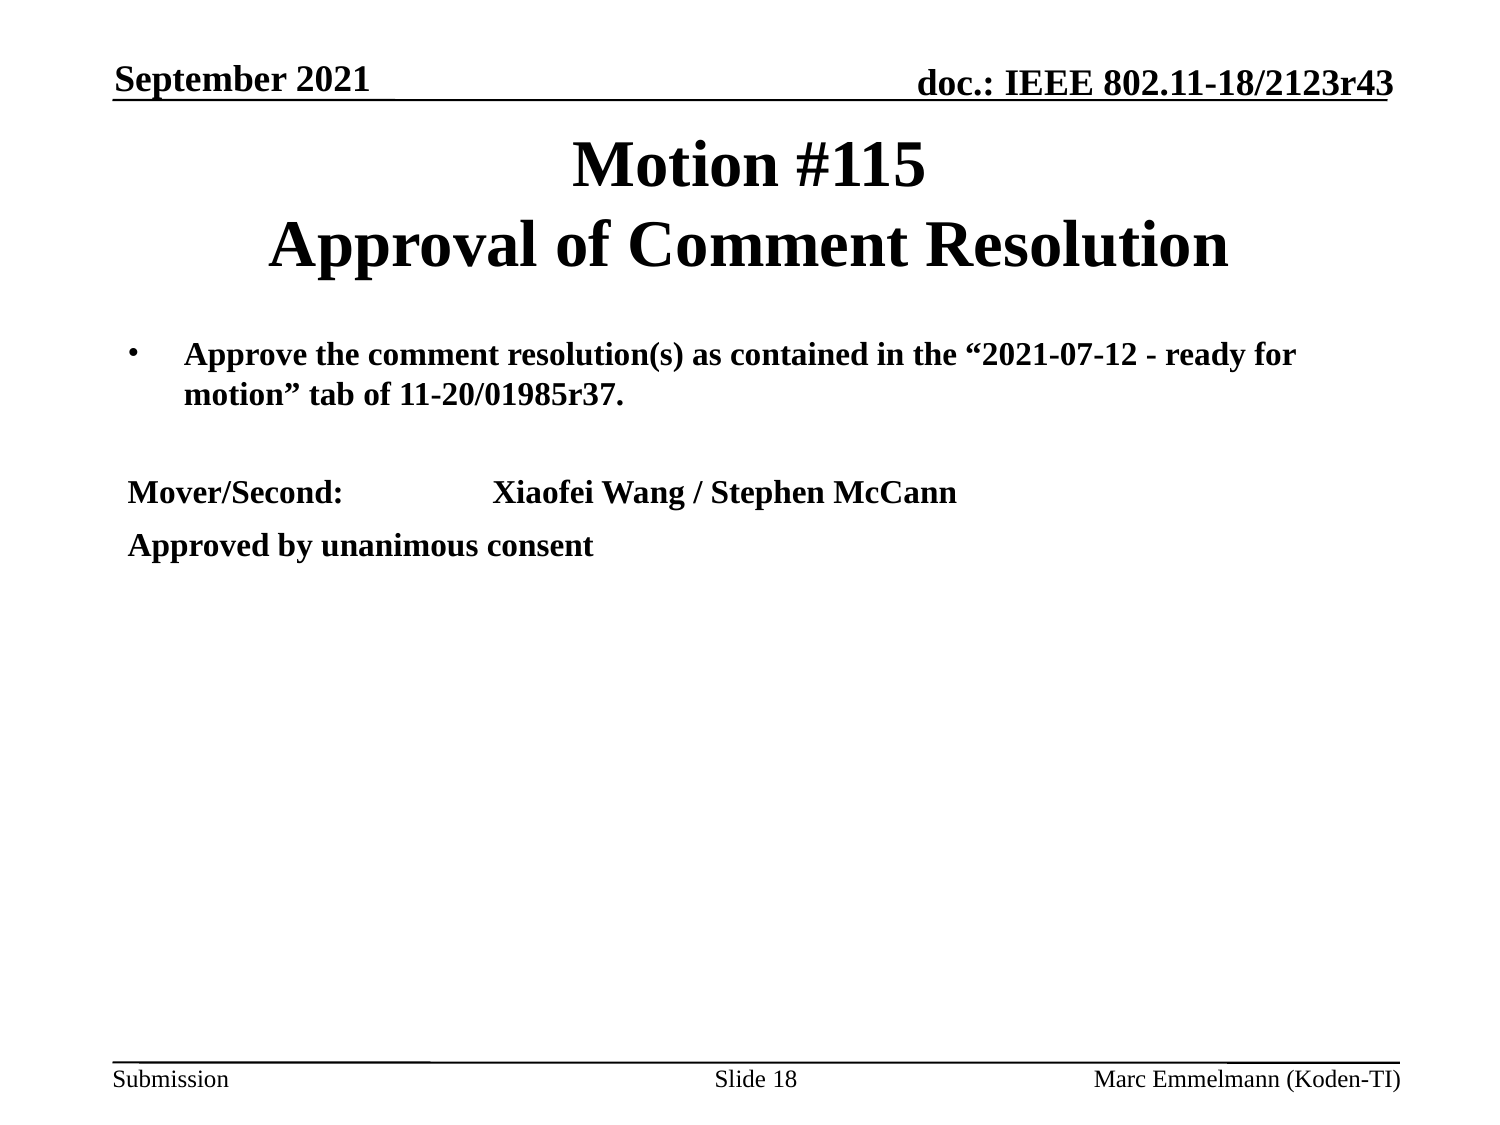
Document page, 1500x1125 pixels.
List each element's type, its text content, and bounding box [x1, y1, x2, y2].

footer Marc Emmelmann (Koden-TI) [878, 1061, 1402, 1093]
slide_number Slide 18 [712, 1061, 800, 1123]
title Motion #115 Approval of Comment Resolution [112, 112, 1388, 288]
list Approve the comment resolution(s) as contained in the “2021-07-12 - ready for motion” tab of 11-20/01985r37. Mover/Second: Xiaofei Wang / Stephen McCann Approved by unanimous consent [112, 324, 1388, 1000]
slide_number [114, 54, 423, 100]
